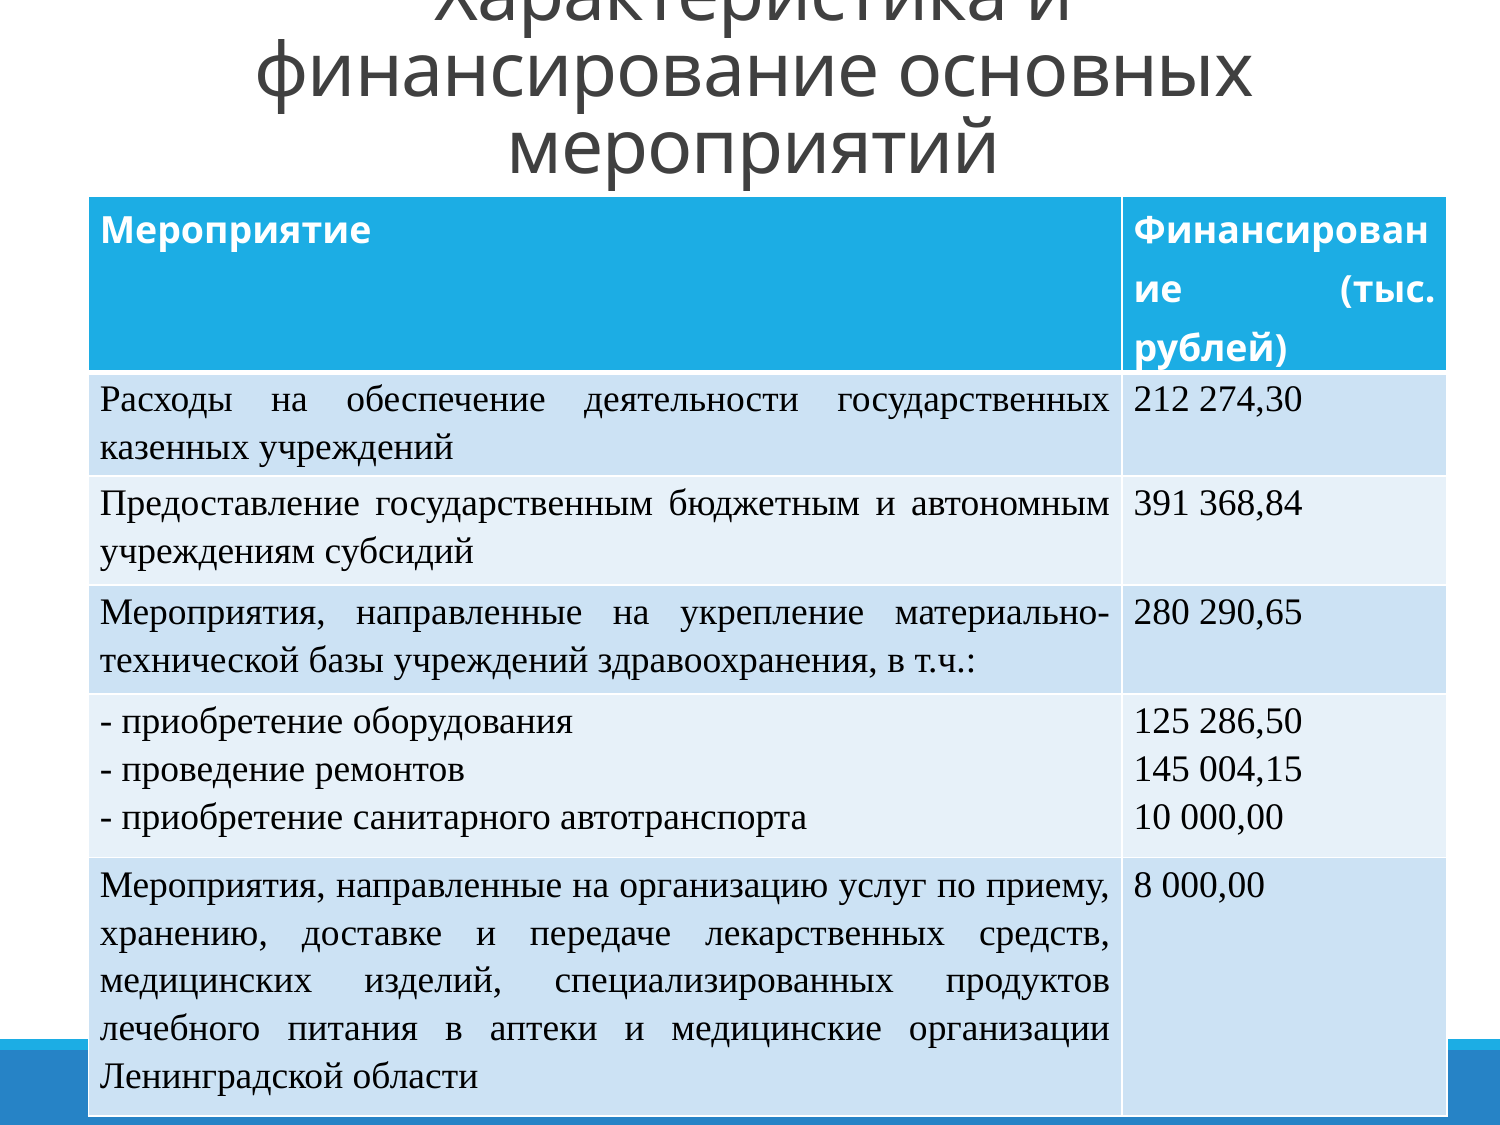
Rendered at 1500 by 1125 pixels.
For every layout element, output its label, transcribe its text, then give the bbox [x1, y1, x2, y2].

title Характеристика и финансирование основных мероприятий [135, 47, 1373, 195]
table_cell 391 368,84 [1123, 477, 1446, 584]
table_cell 125 286,50 145 004,15 10 000,00 [1123, 695, 1446, 857]
table_header Мероприятие [89, 197, 1121, 370]
table_cell - приобретение оборудования - проведение ремонтов - приобретение санитарного автотранспорта [89, 695, 1121, 857]
table_cell Мероприятия, направленные на организацию услуг по приему, хранению, доставке и передаче лекарственных средств, медицинских изделий, специализированных продуктов лечебного питания в аптеки и медицинские организации Ленинградской области [89, 858, 1121, 1115]
table_cell 212 274,30 [1123, 375, 1446, 475]
table_cell 8 000,00 [1123, 858, 1446, 1115]
table_header Финансирование (тыс. рублей) [1123, 197, 1446, 370]
table_cell Расходы на обеспечение деятельности государственных казенных учреждений [89, 375, 1121, 475]
table_cell Предоставление государственным бюджетным и автономным учреждениям субсидий [89, 477, 1121, 584]
table_cell Мероприятия, направленные на укрепление материально-технической базы учреждений здравоохранения, в т.ч.: [89, 586, 1121, 693]
table_cell 280 290,65 [1123, 586, 1446, 693]
